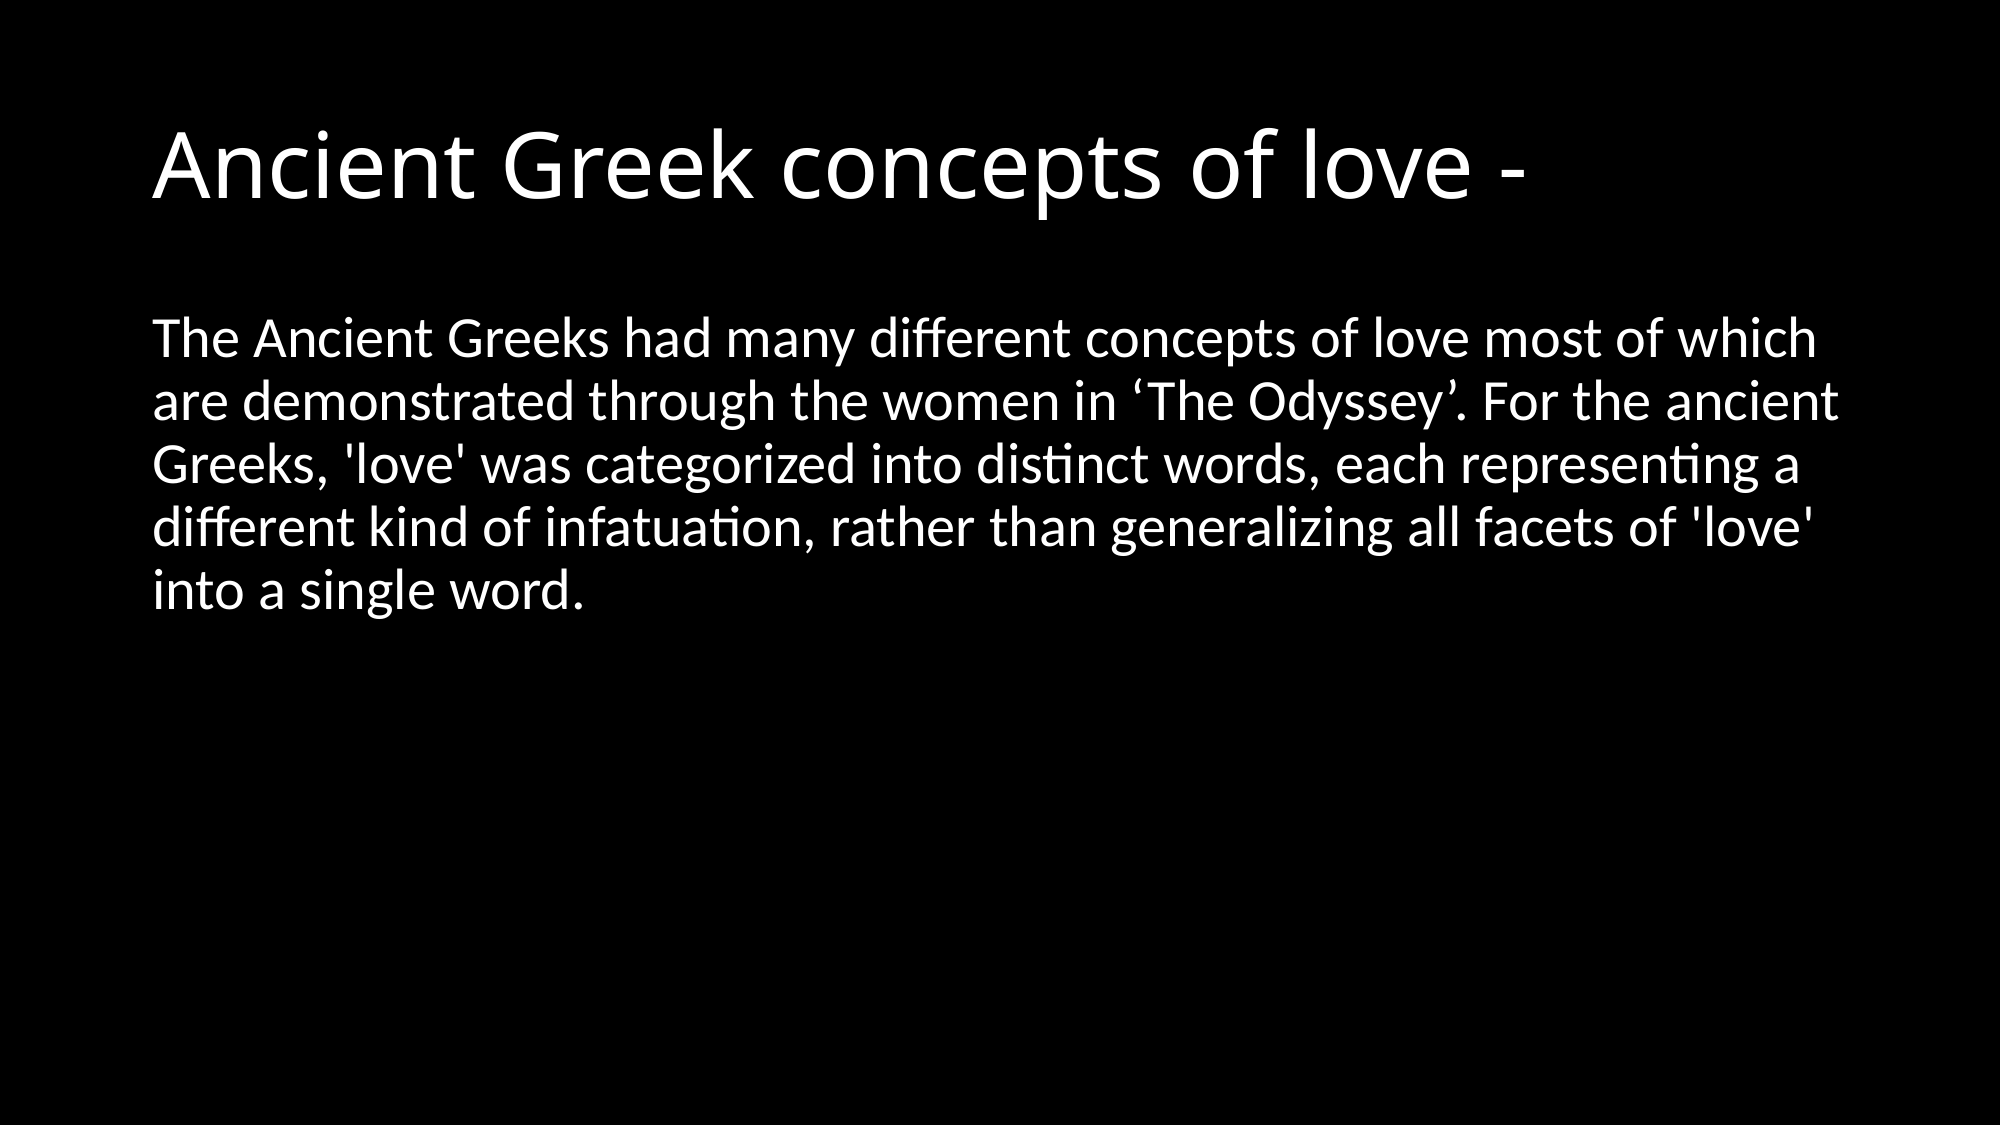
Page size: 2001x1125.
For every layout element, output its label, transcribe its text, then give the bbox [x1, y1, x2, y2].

list The Ancient Greeks had many different concepts of love most of which are demonstrated through the women in ‘The Odyssey’. For the ancient Greeks, 'love' was categorized into distinct words, each representing a different kind of infatuation, rather than generalizing all facets of 'love' into a single word. [137, 299, 1863, 1014]
title Ancient Greek concepts of love - [137, 59, 1863, 278]
